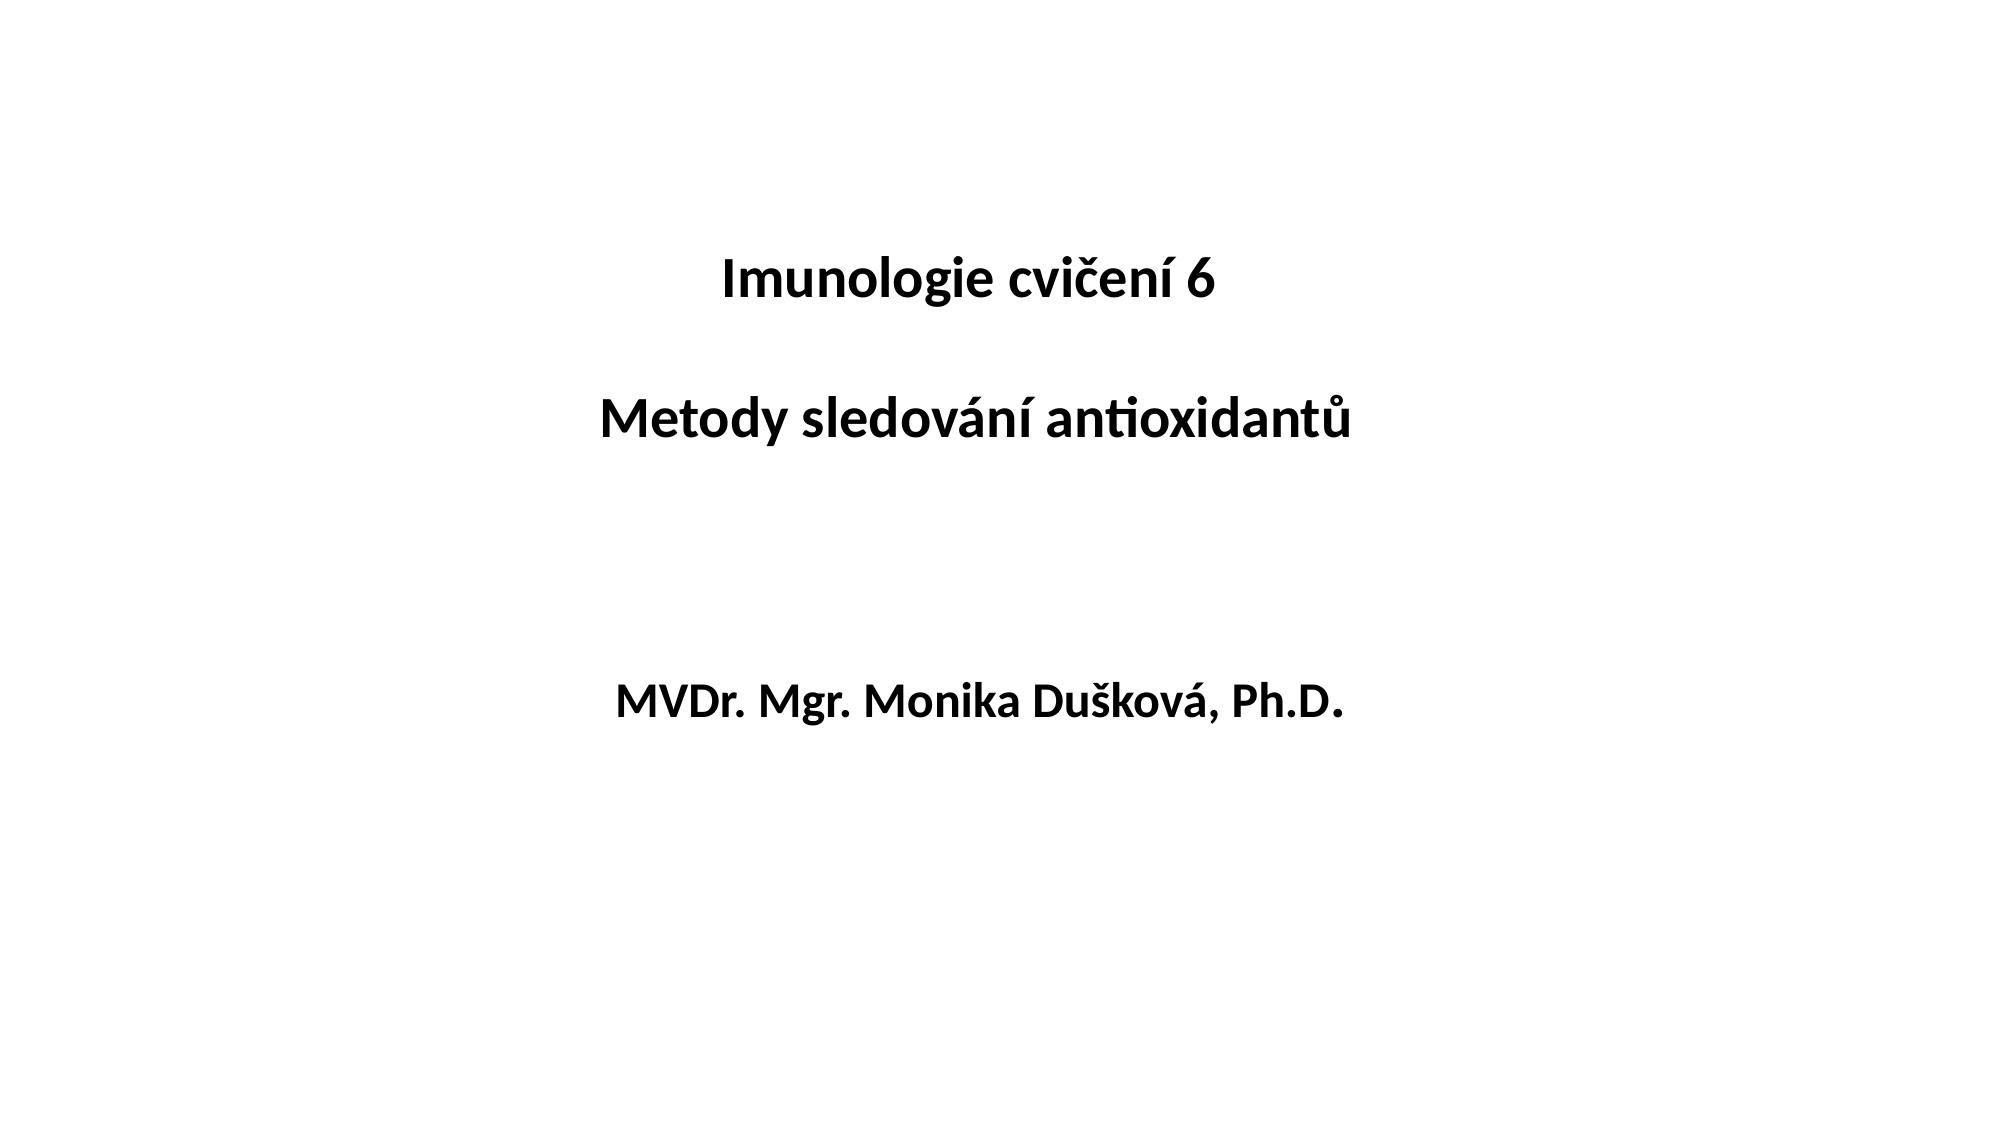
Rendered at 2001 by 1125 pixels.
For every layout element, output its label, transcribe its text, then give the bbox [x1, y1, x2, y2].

text_box Imunologie cvičení 6 Metody sledování antioxidantů MVDr. Mgr. Monika Dušková, Ph.D. [173, 231, 1765, 737]
